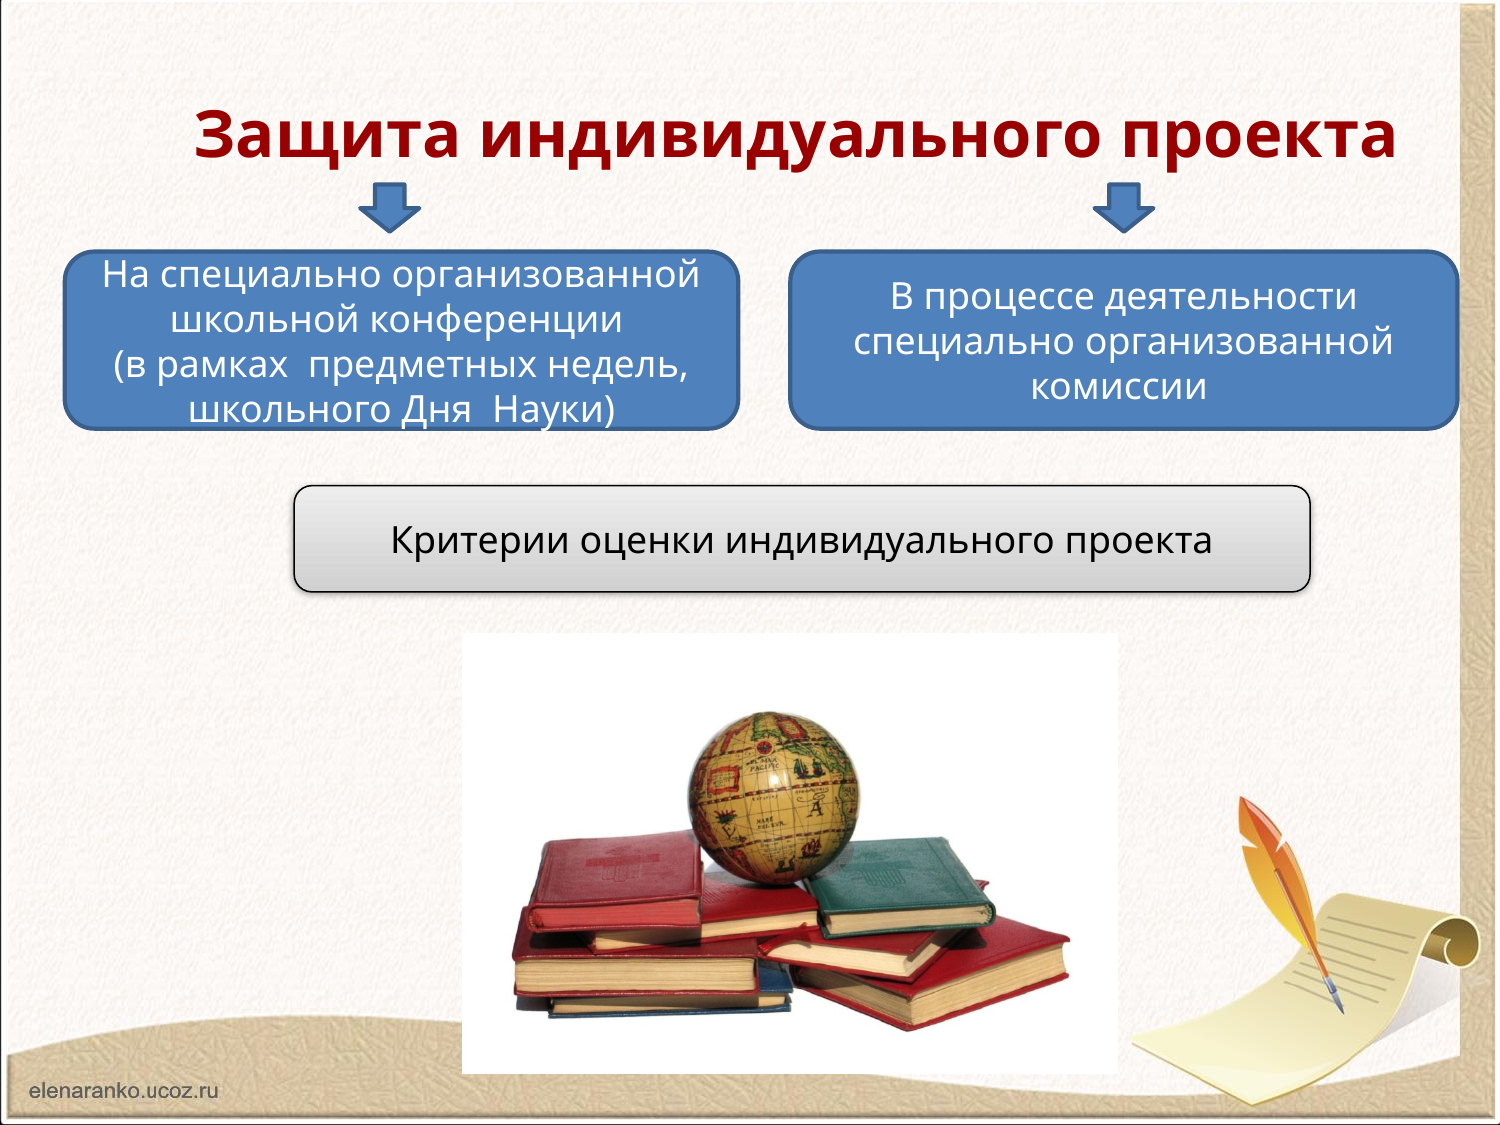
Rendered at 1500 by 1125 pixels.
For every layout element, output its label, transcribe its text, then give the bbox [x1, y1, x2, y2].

title Защита индивидуального проекта [159, 54, 1435, 208]
text_box [1092, 182, 1156, 234]
picture [0, 0, 1500, 1125]
text_box На специально организованной школьной конференции (в рамках предметных недель, школьного Дня Науки) [62, 249, 741, 431]
text_box В процессе деятельности специально организованной комиссии [788, 249, 1460, 431]
text_box Критерии оценки индивидуального проекта [293, 484, 1311, 593]
text_box [358, 182, 422, 234]
